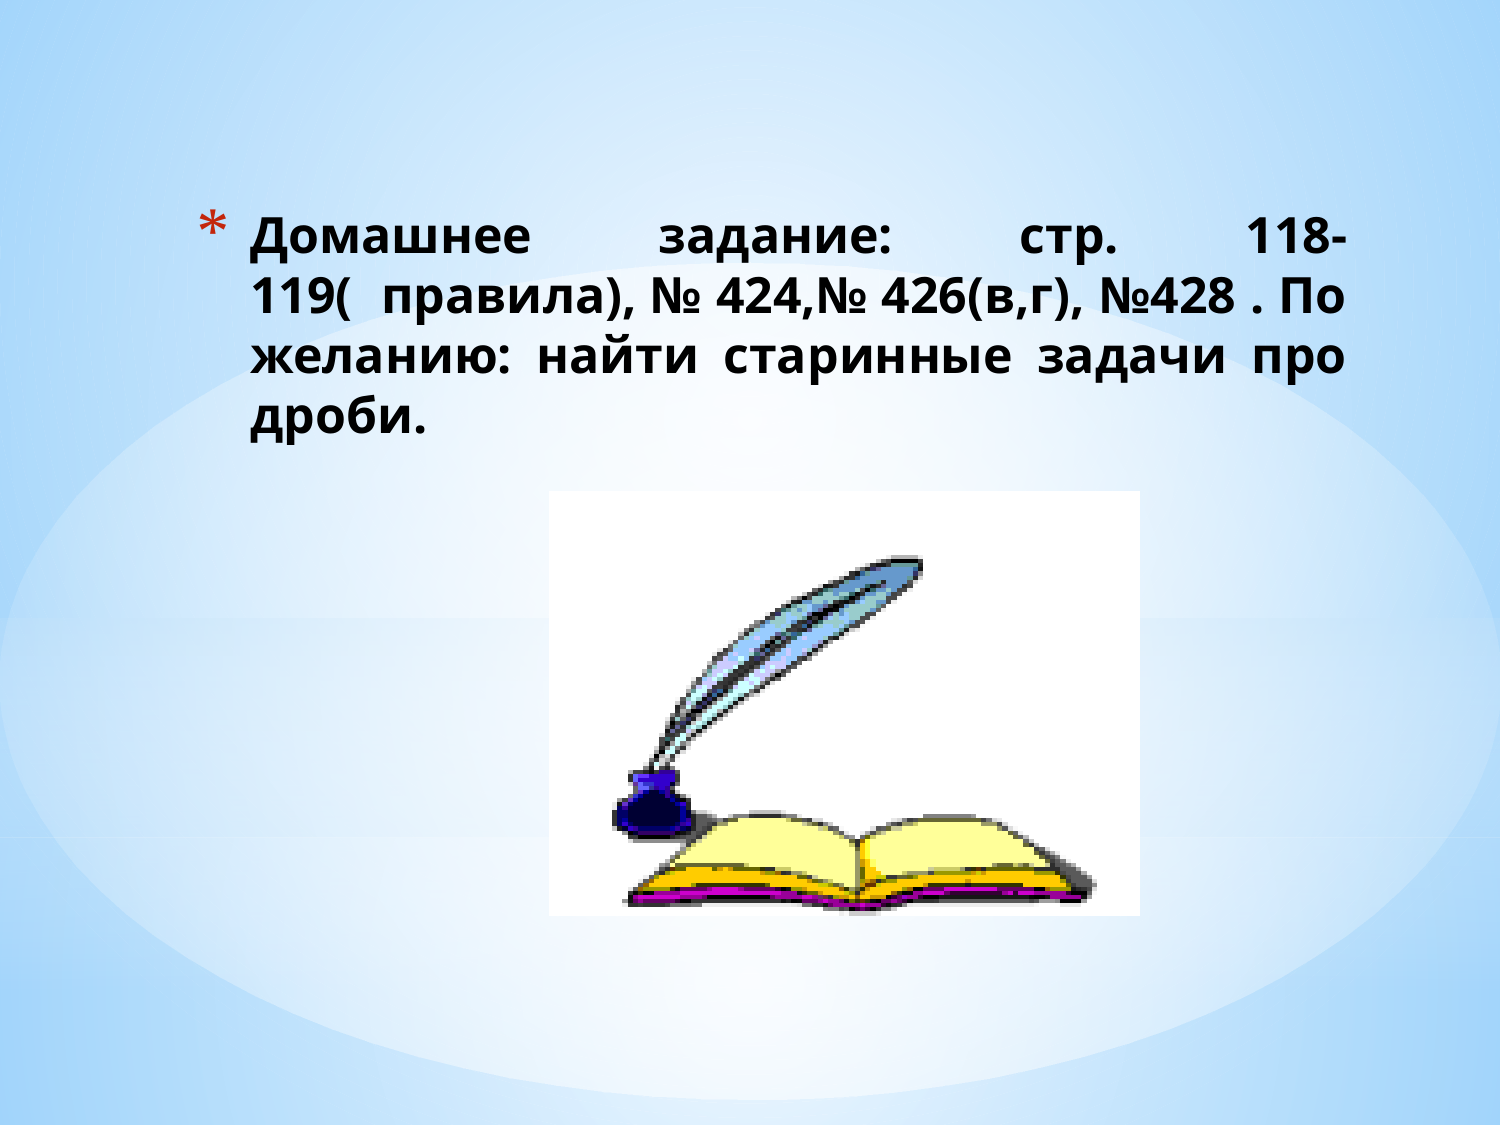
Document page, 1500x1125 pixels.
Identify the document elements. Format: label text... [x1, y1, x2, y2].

title Домашнее задание: стр. 118-119( правила), № 424,№ 426(в,г), №428 . По желанию: найти старинные задачи про дроби. [183, 196, 1363, 575]
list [548, 491, 1141, 916]
